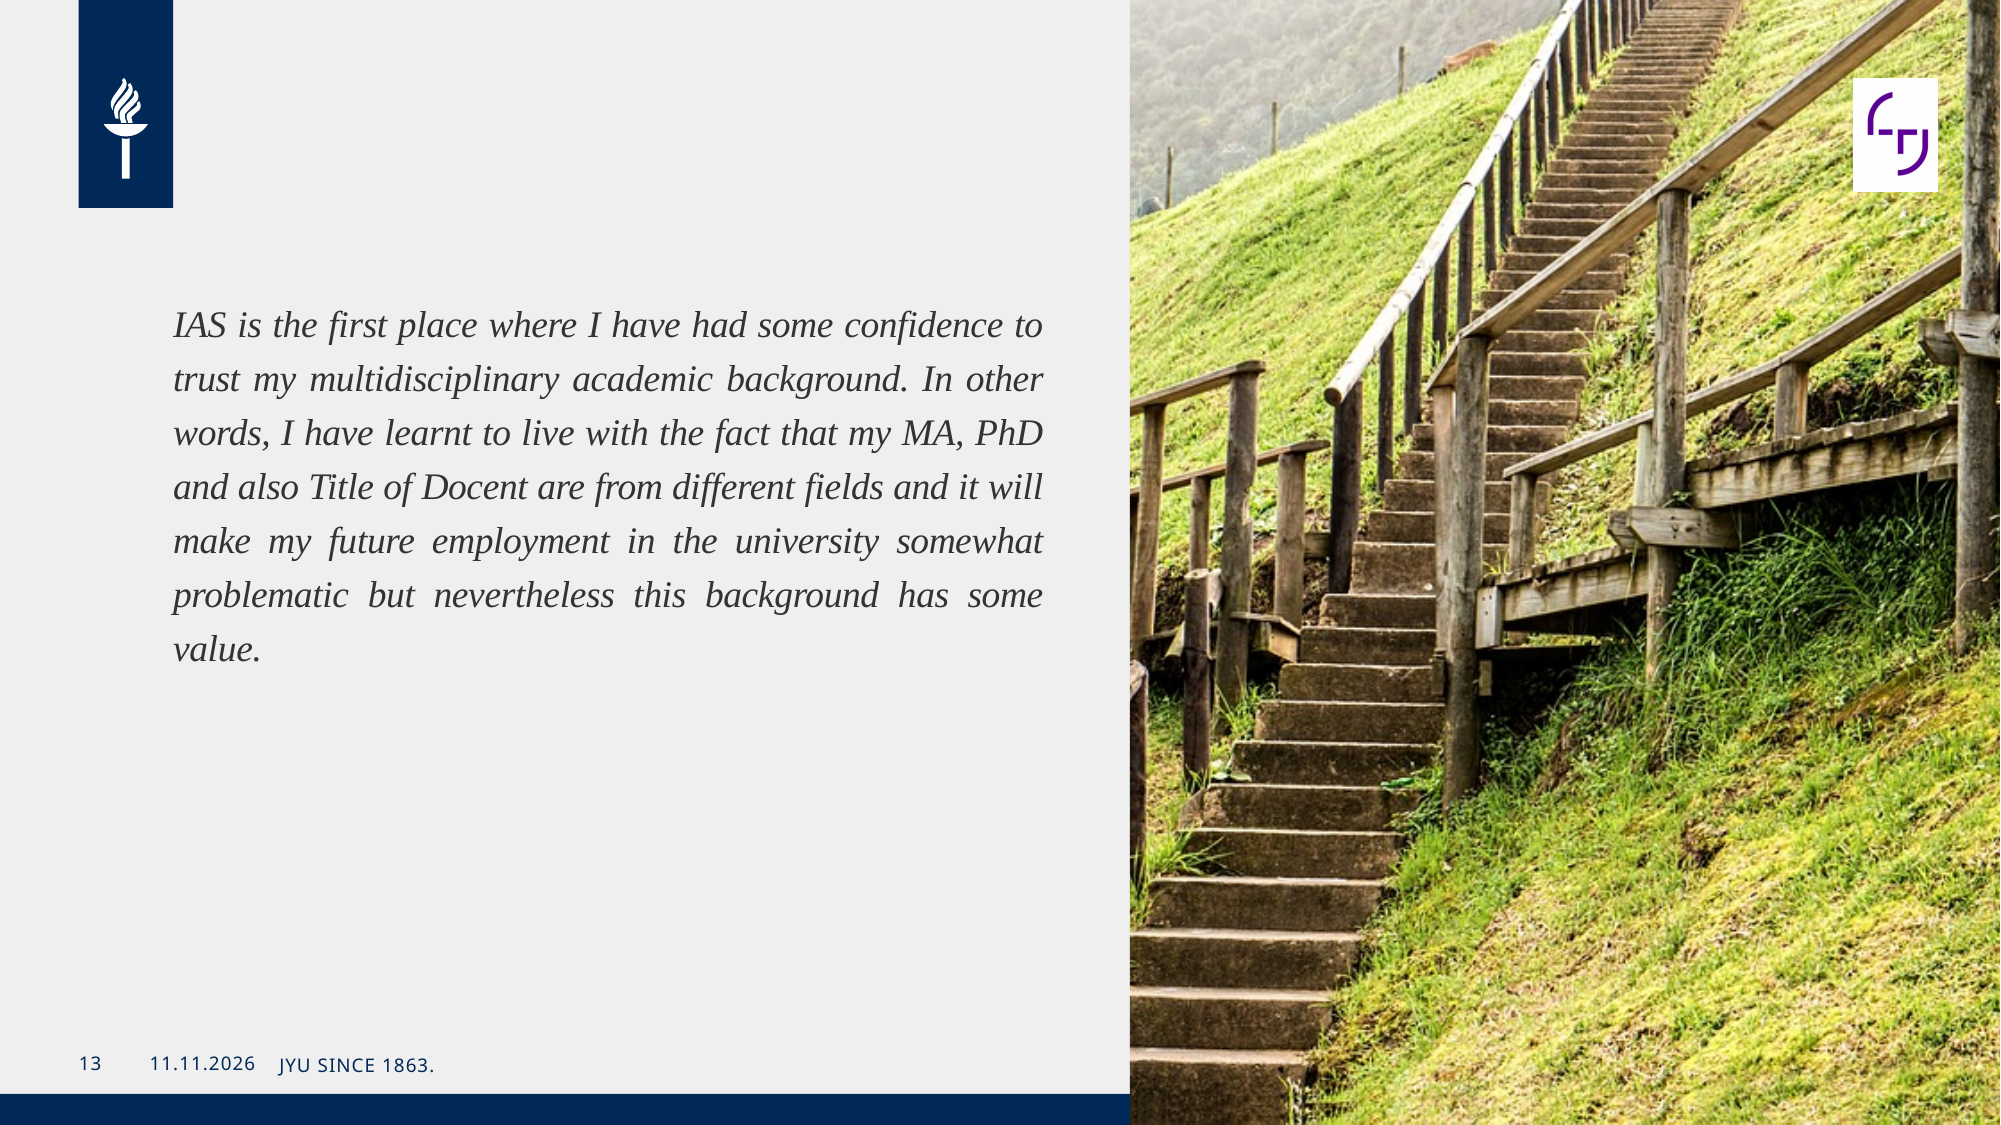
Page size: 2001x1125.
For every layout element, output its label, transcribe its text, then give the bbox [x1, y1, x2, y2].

footer JYU Since 1863. [279, 1046, 1000, 1083]
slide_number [150, 1046, 279, 1083]
picture [1129, 0, 2000, 1125]
slide_number 13 [78, 1046, 150, 1083]
list IAS is the first place where I have had some confidence to trust my multidisciplinary academic background. In other words, I have learnt to live with the fact that my MA, PhD and also Title of Docent are from different fields and it will make my future employment in the university somewhat problematic but nevertheless this background has some value. [173, 290, 1044, 1012]
